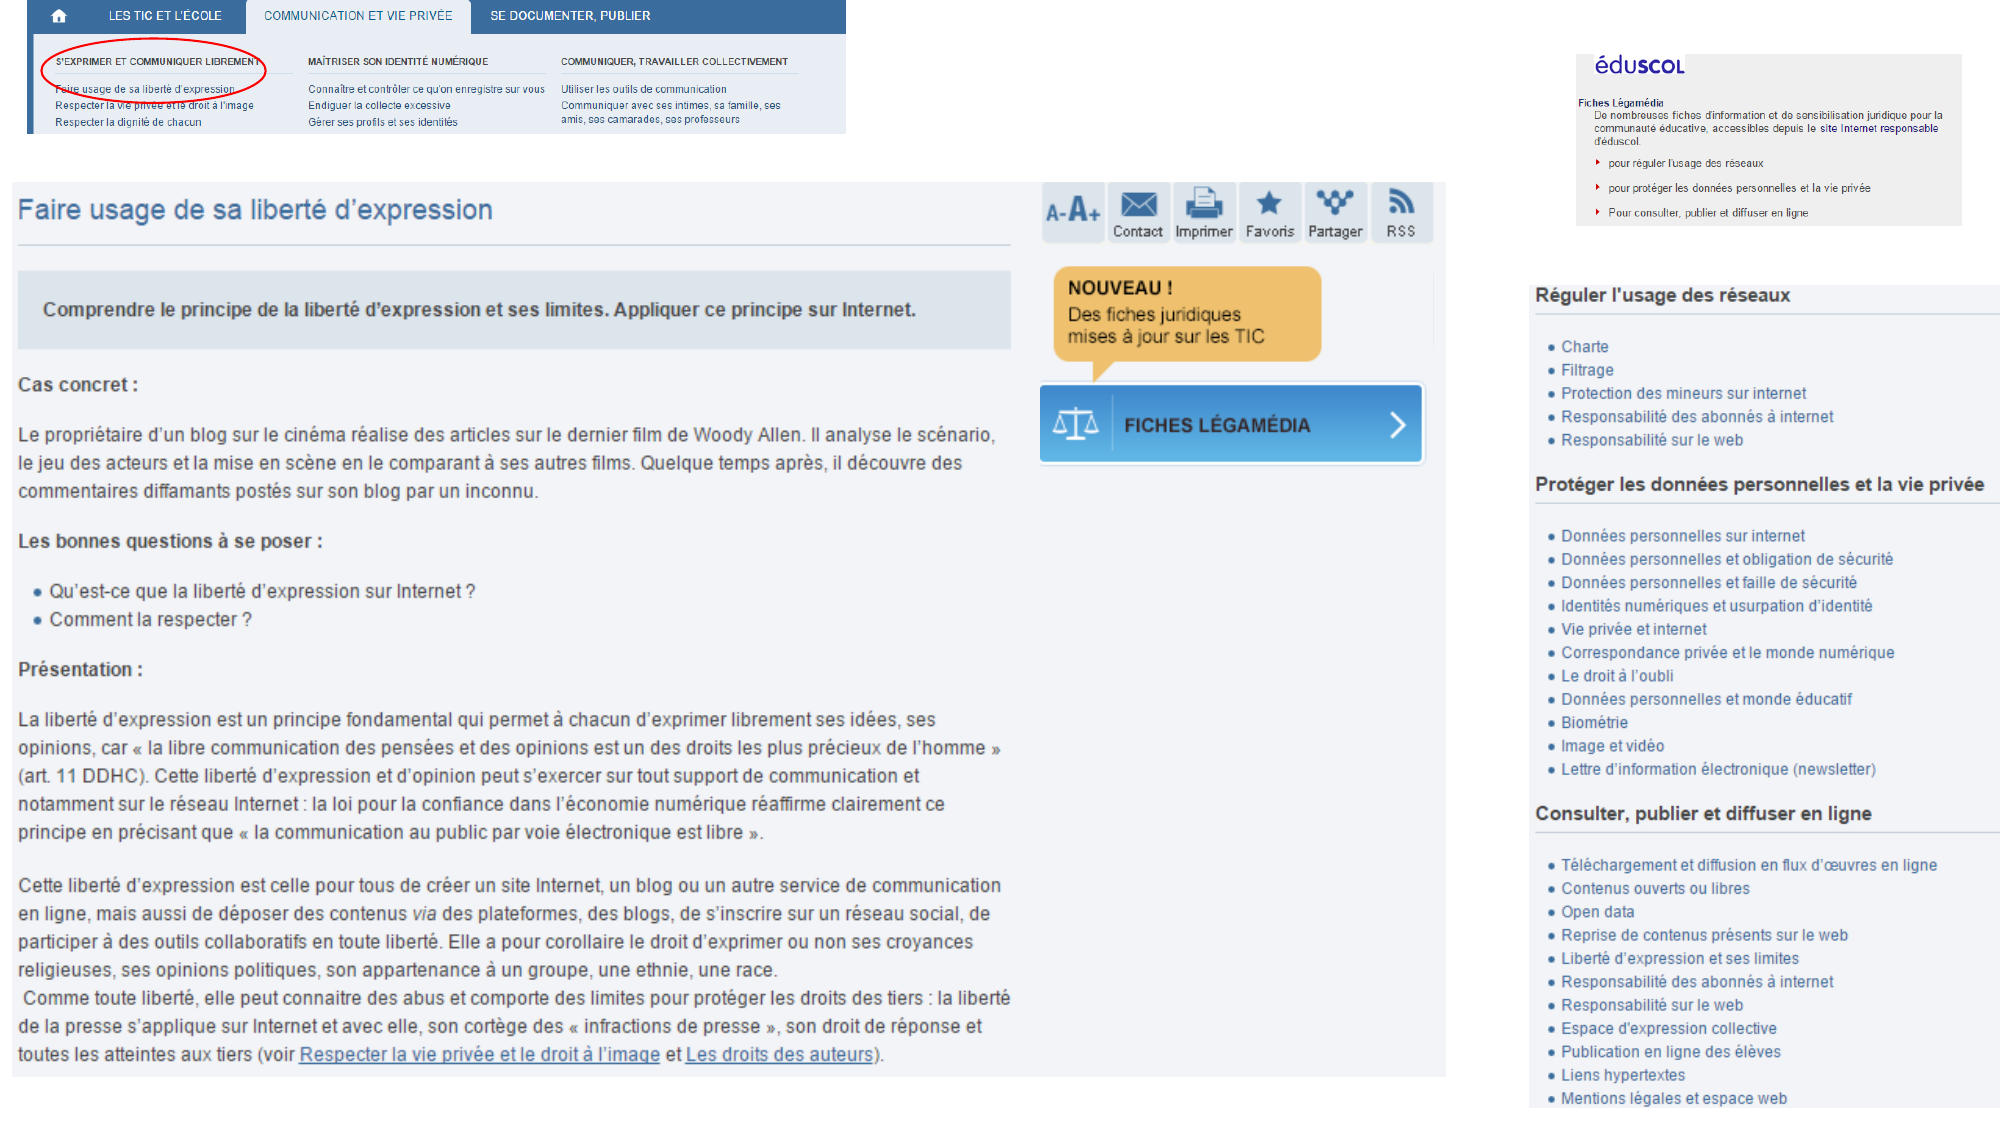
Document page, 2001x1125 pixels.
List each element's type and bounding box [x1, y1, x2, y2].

picture [1529, 285, 2000, 1108]
picture [1576, 54, 1962, 226]
picture [12, 182, 1446, 1077]
picture [27, 0, 846, 134]
